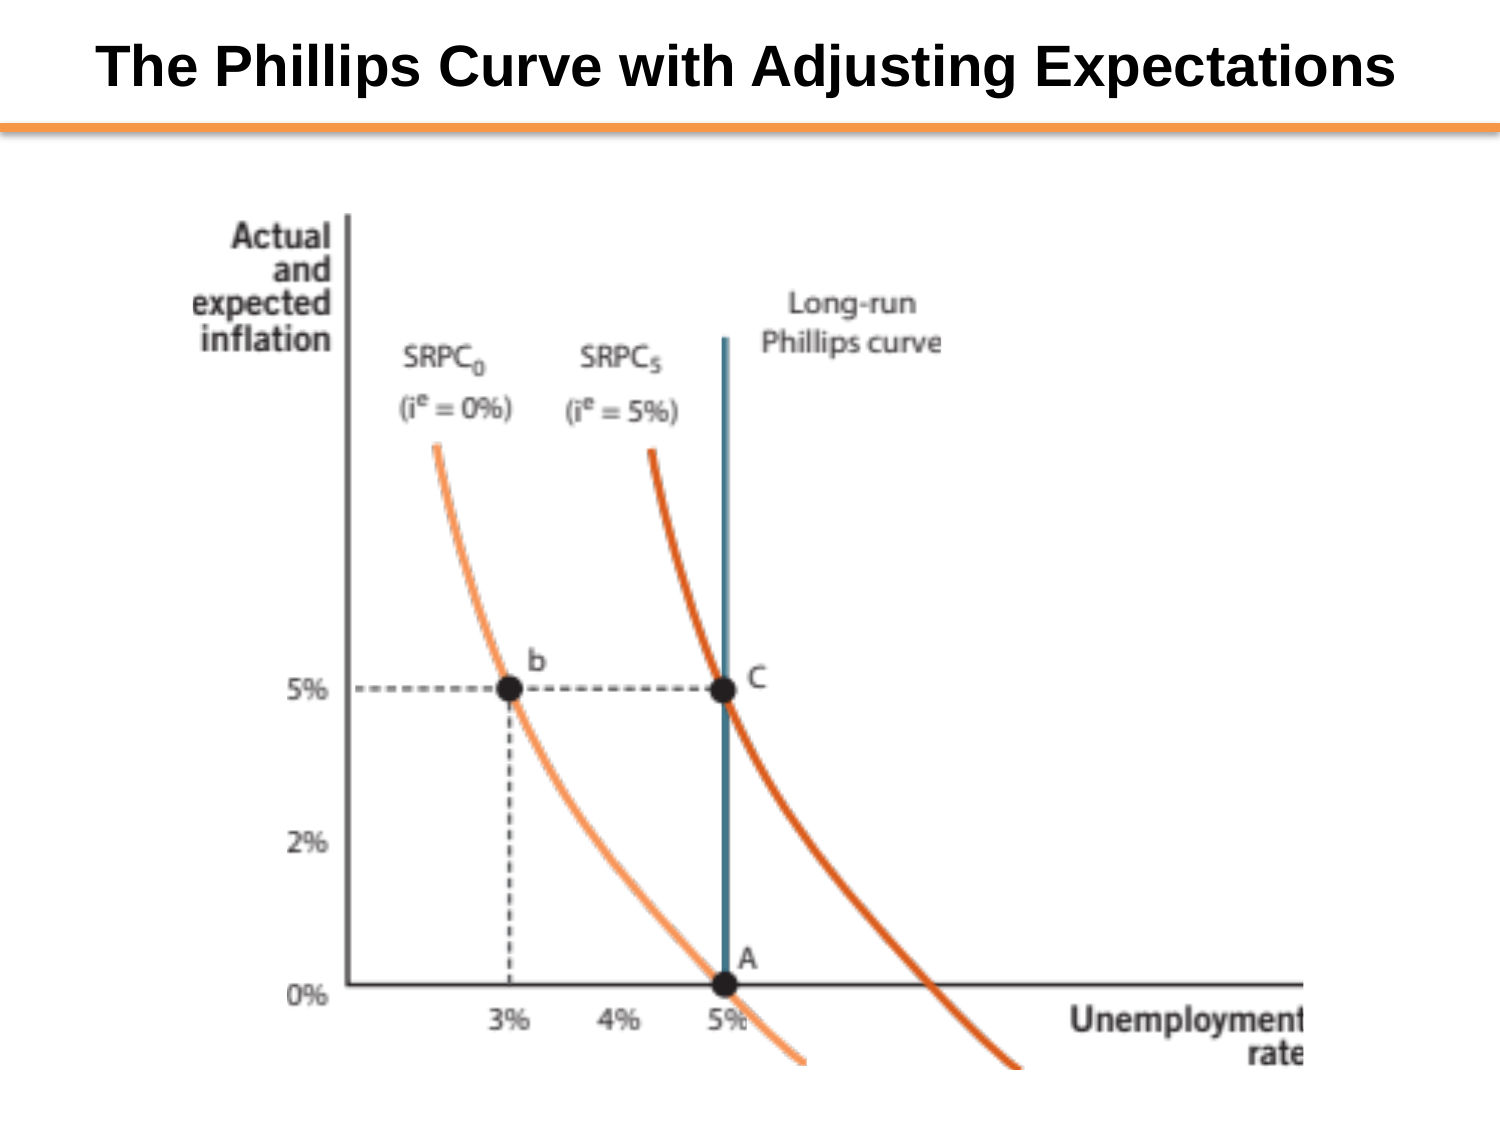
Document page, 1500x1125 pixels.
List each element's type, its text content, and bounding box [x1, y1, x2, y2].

picture [192, 213, 1304, 1071]
title The Phillips Curve with Adjusting Expectations [80, 0, 1431, 127]
